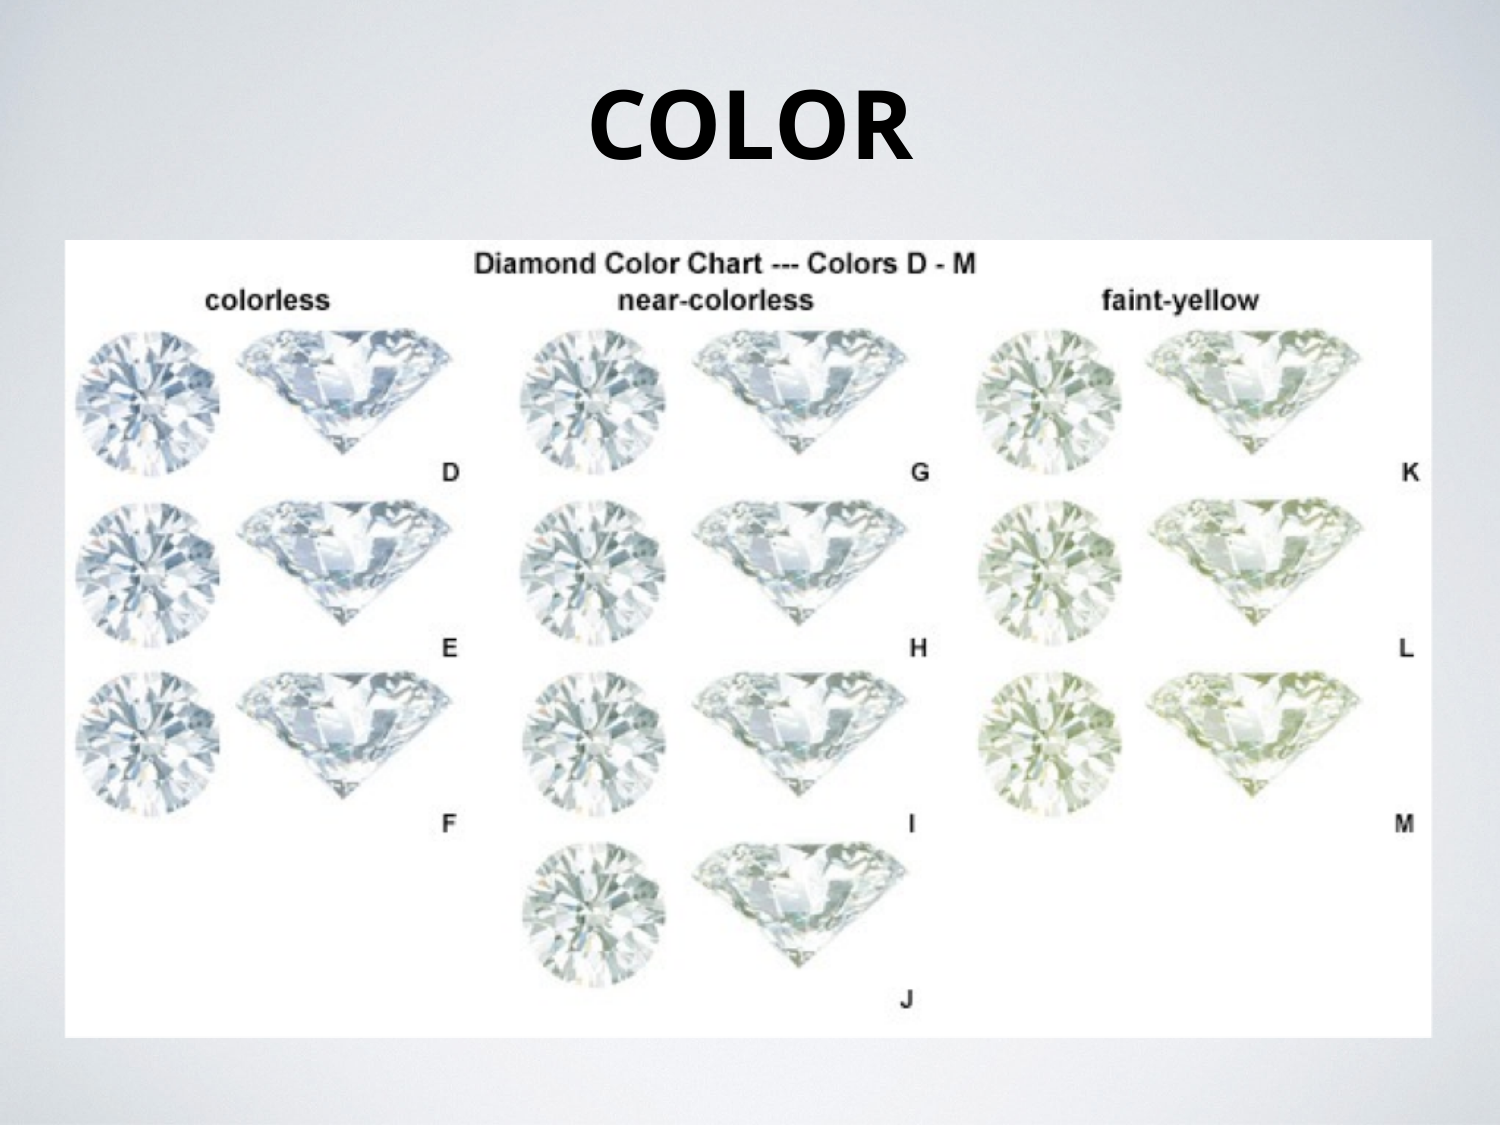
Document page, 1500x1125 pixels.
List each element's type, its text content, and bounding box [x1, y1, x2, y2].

title Color [40, 28, 1460, 213]
picture [0, 0, 1500, 1125]
